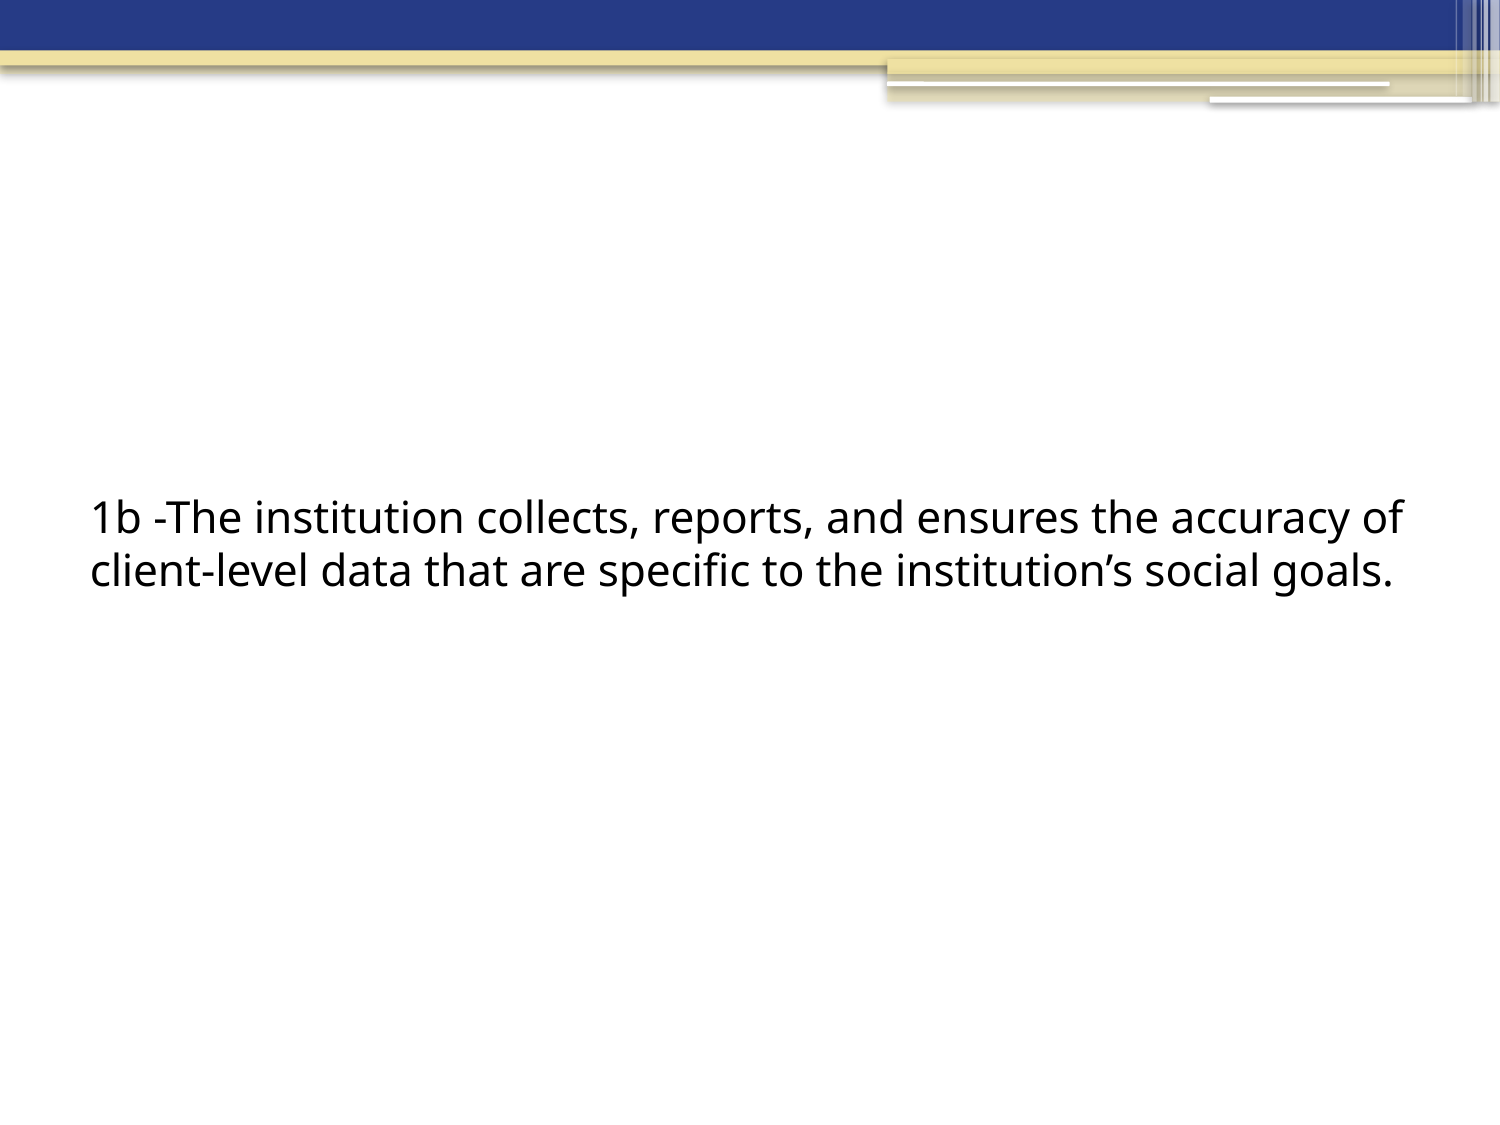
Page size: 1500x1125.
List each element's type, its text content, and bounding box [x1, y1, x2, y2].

title 1b -The institution collects, reports, and ensures the accuracy of client-level data that are specific to the institution’s social goals. [75, 454, 1425, 630]
